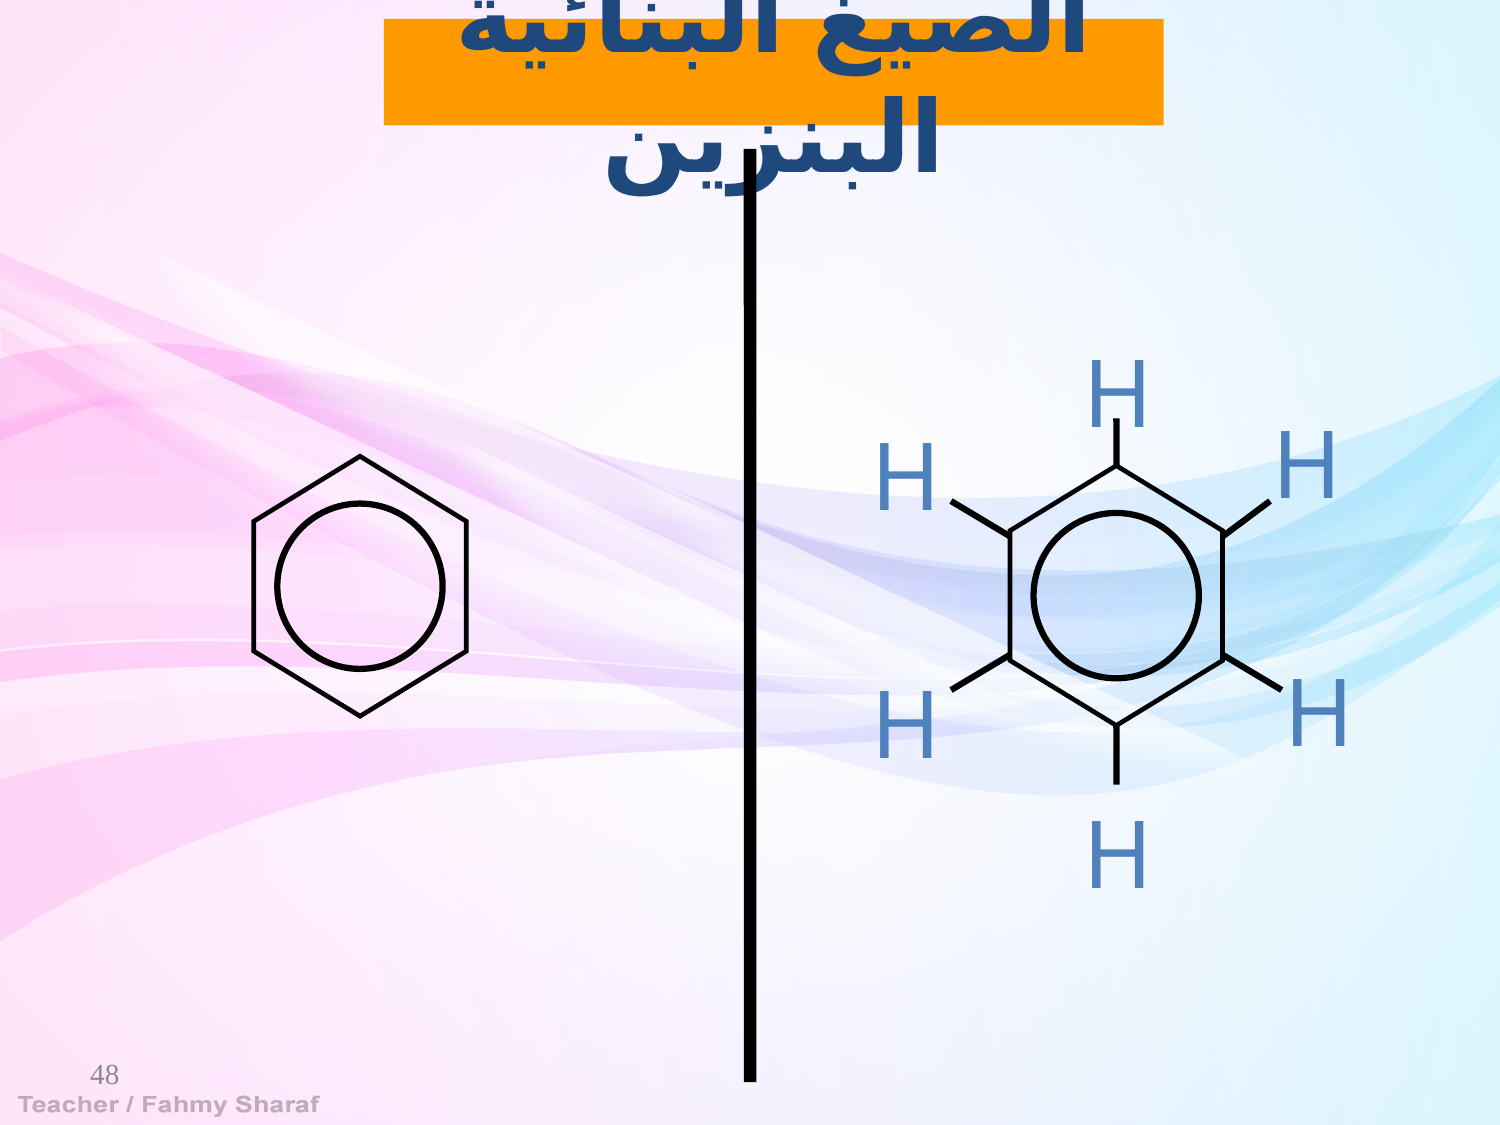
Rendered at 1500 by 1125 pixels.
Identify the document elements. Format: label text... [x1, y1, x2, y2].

text_box H [856, 409, 963, 537]
text_box الصيغ البنائية البنزين [383, 18, 1164, 126]
slide_number 48 [75, 1042, 425, 1103]
text_box H [1286, 645, 1376, 773]
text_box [950, 418, 1282, 785]
text_box H [856, 657, 945, 785]
text_box H [1069, 326, 1176, 416]
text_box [253, 455, 467, 717]
text_box H [1258, 397, 1365, 525]
text_box H [1069, 794, 1176, 915]
